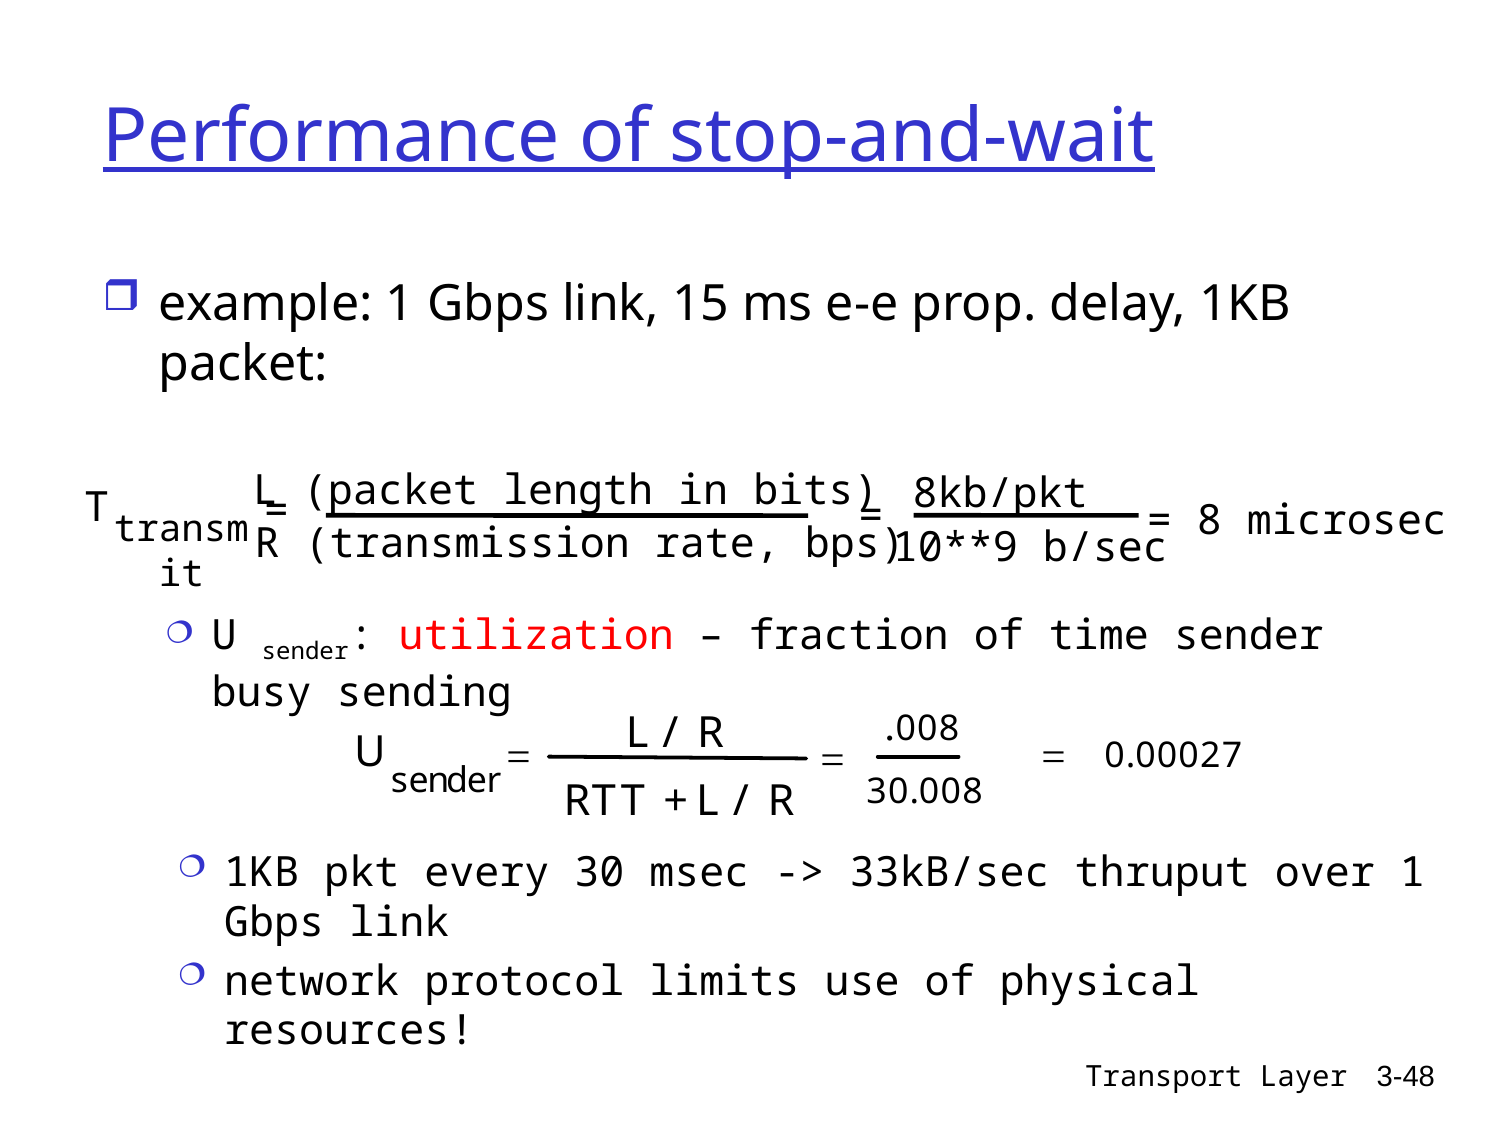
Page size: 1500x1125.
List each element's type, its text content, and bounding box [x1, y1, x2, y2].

text_box U sender: utilization – fraction of time sender busy sending [75, 600, 1449, 679]
list example: 1 Gbps link, 15 ms e-e prop. delay, 1KB packet: [87, 262, 1462, 426]
text_box = 8 microsec [1132, 485, 1462, 551]
slide_number 3-48 [1338, 1049, 1451, 1125]
text_box transmit [91, 496, 272, 600]
text_box 8kb/pkt [897, 458, 1103, 512]
text_box R (transmission rate, bps) [239, 508, 920, 574]
text_box L (packet length in bits) [238, 455, 893, 520]
text_box T [67, 472, 126, 538]
footer Transport Layer [887, 1049, 1338, 1125]
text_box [324, 687, 1309, 841]
text_box 10**9 b/sec [877, 516, 1183, 577]
text_box 1KB pkt every 30 msec -> 33kB/sec thruput over 1 Gbps link network protocol limits use of physical resources! [87, 837, 1461, 916]
title Performance of stop-and-wait [87, 37, 1363, 226]
text_box = [843, 480, 895, 545]
